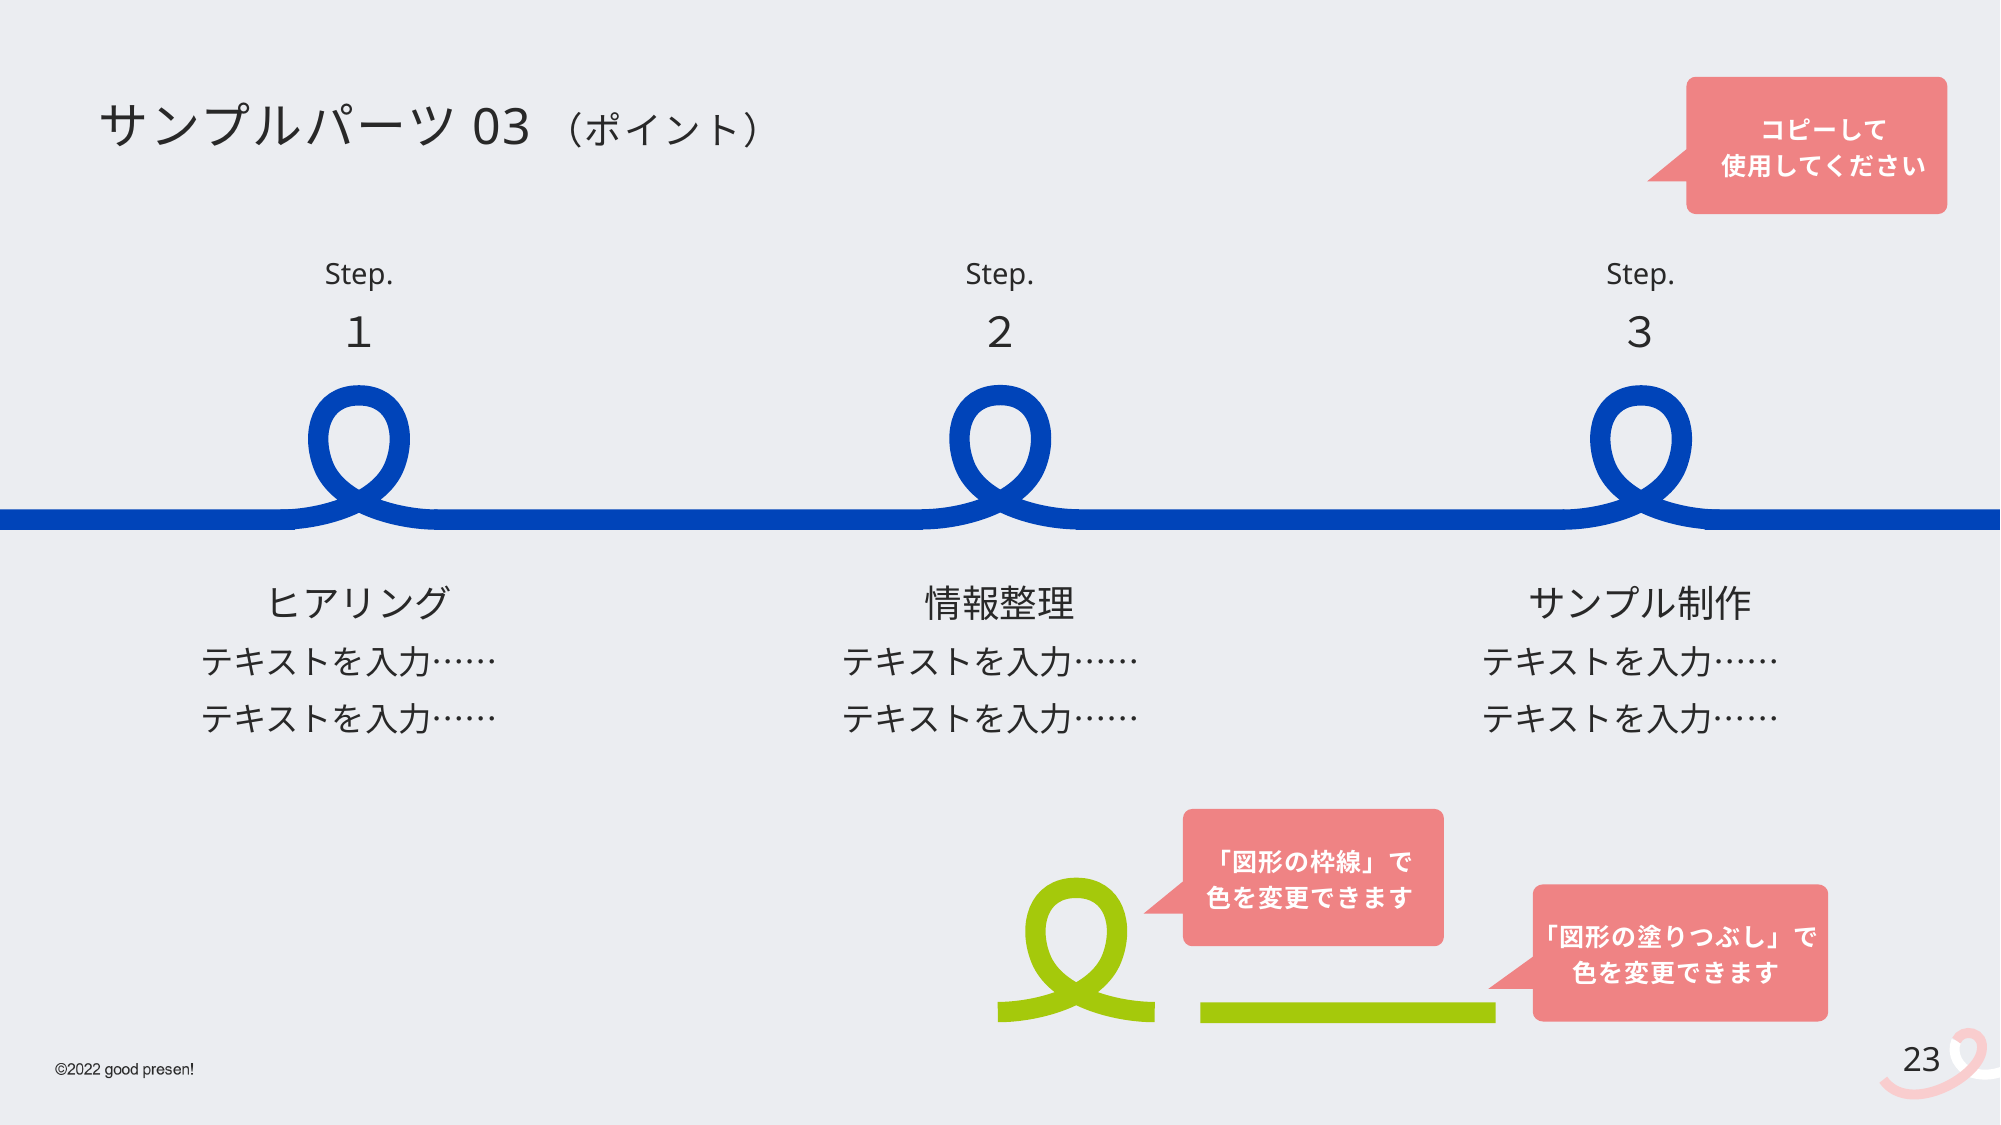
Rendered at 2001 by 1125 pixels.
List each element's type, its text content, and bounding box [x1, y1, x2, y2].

title サンプルパーツ03（ポイント） [83, 91, 1377, 167]
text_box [1646, 76, 1965, 215]
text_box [1143, 808, 1451, 947]
text_box [1199, 1001, 1497, 1024]
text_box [1488, 884, 1836, 1022]
text_box [997, 887, 1155, 1013]
picture [54, 1060, 200, 1080]
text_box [0, 252, 2000, 753]
